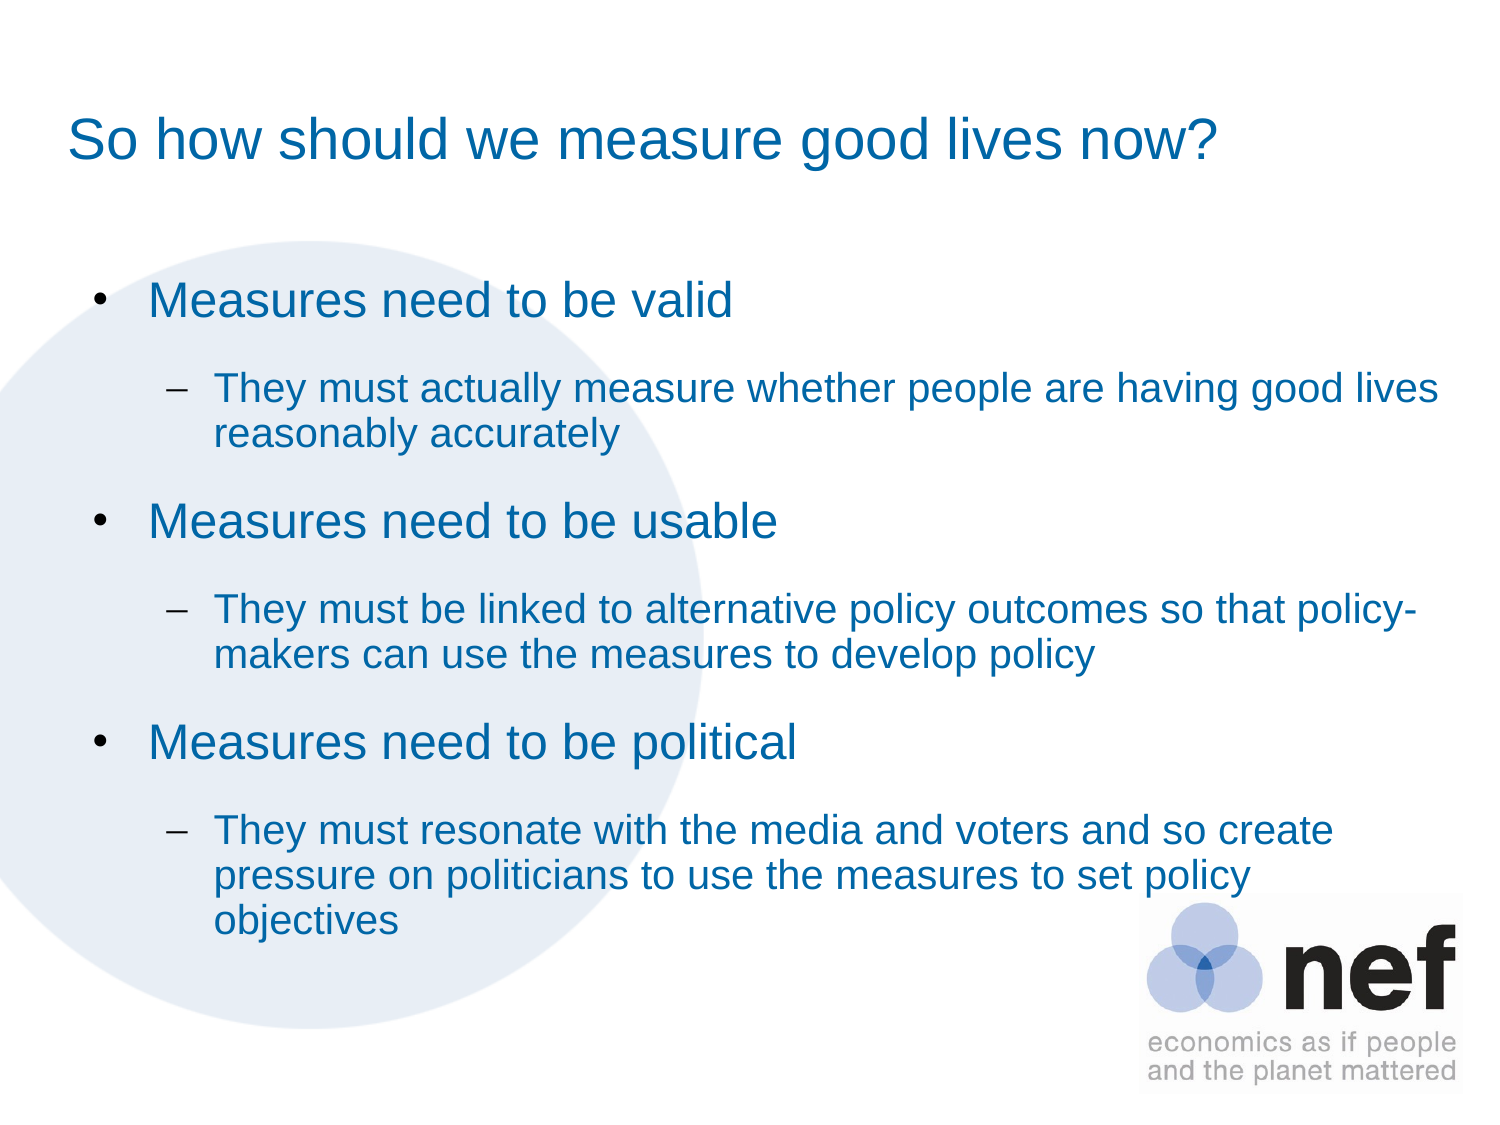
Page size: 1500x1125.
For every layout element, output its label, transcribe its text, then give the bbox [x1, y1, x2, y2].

picture [0, 237, 711, 1032]
title So how should we measure good lives now? [52, 42, 1483, 231]
picture [1139, 893, 1463, 1094]
list Measures need to be valid They must actually measure whether people are having good lives reasonably accurately Measures need to be usable They must be linked to alternative policy outcomes so that policy-makers can use the measures to develop policy Measures need to be political They must resonate with the media and voters and so create pressure on politicians to use the measures to set policy objectives [76, 266, 1461, 1010]
